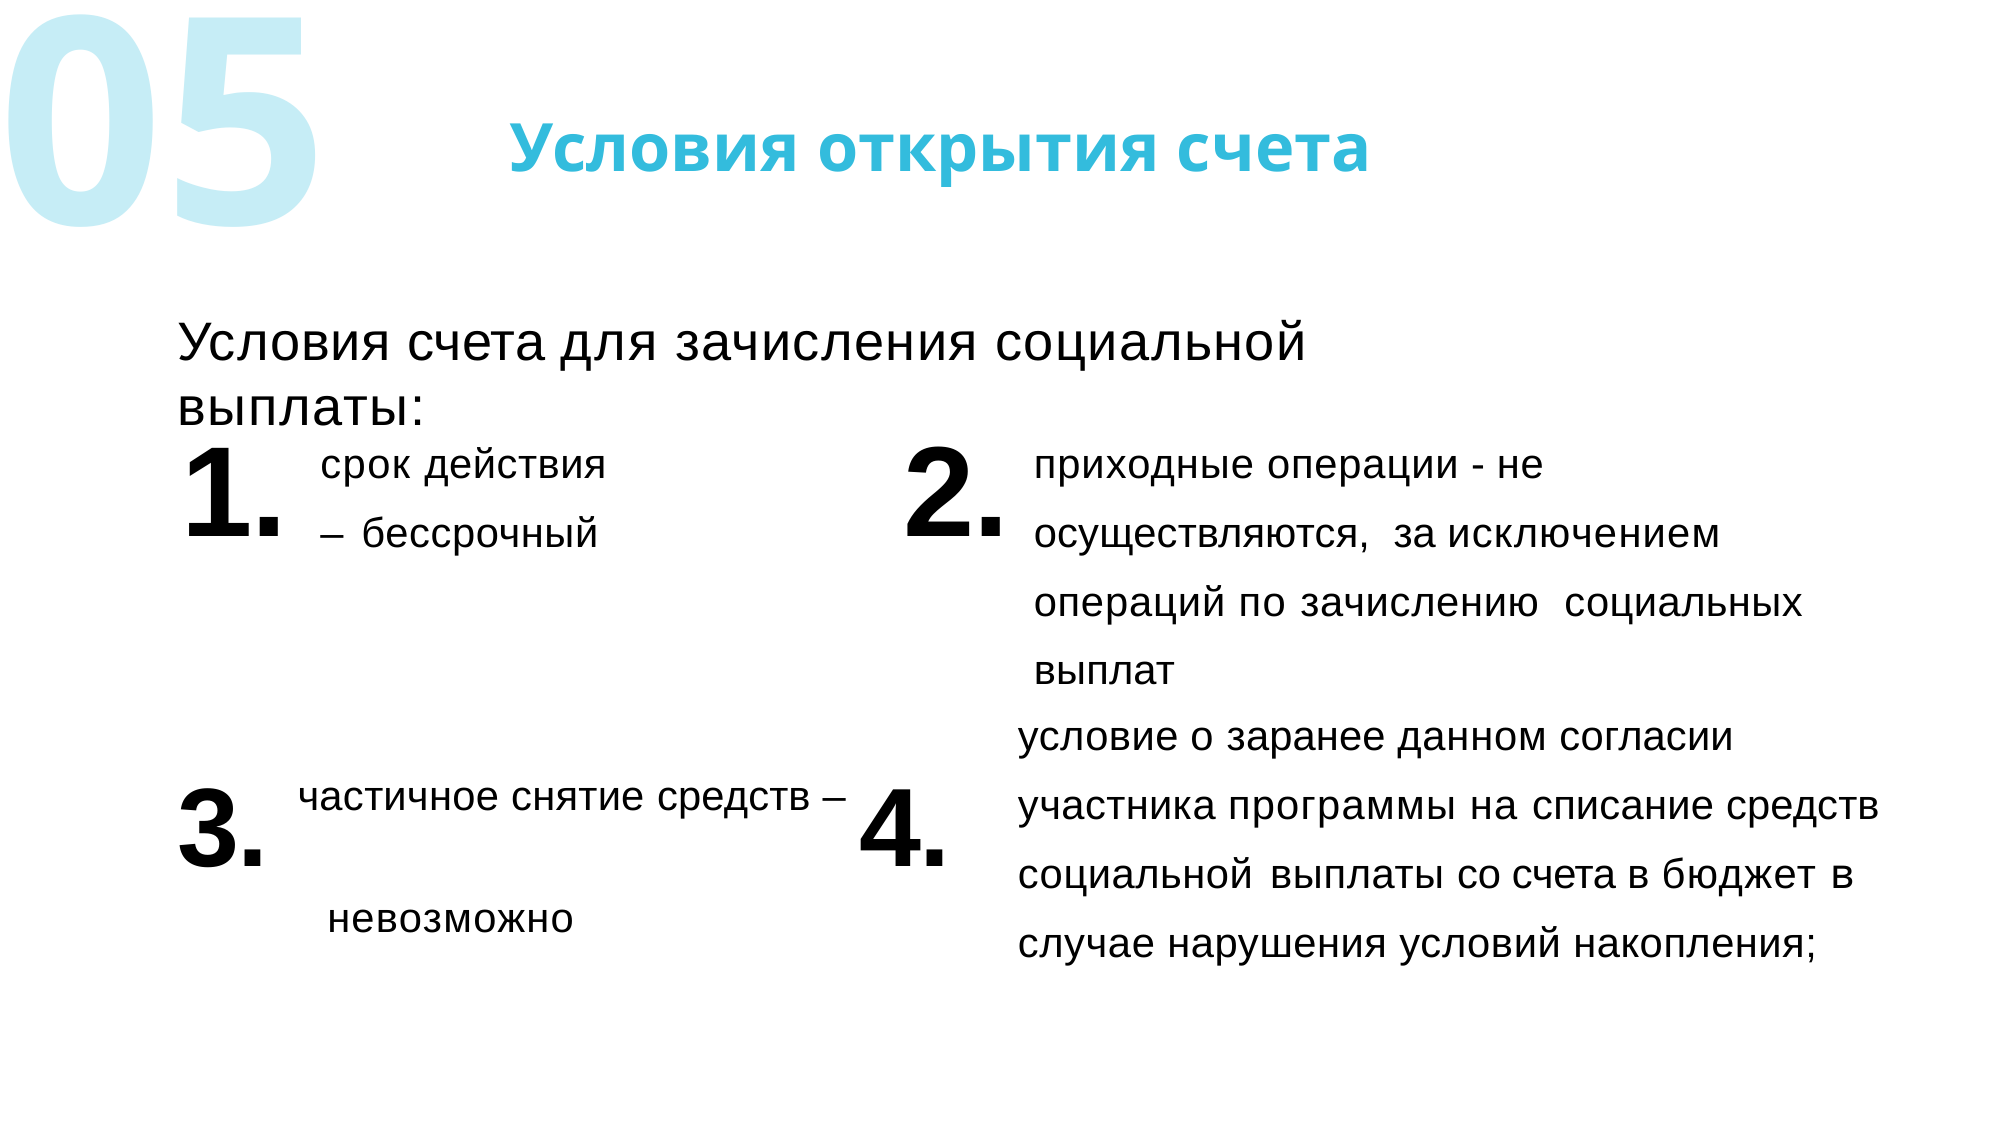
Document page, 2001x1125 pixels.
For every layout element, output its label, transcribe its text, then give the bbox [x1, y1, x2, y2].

text_box Условия открытия счета [477, 0, 1842, 193]
title 05 [0, 0, 446, 283]
text_box 1. 2. [179, 436, 1030, 563]
text_box 3. частичное снятие средств – 4. невозможно [175, 616, 1005, 941]
text_box срок действия – бессрочный [318, 436, 637, 556]
text_box приходные операции - не осуществляются, за исключением операций по зачислению социальных выплат [1031, 415, 1889, 687]
text_box Условия счета для зачисления социальной выплаты: [175, 303, 1572, 436]
text_box условие о заранее данном согласии участника программы на списание средств социальной выплаты со счета в бюджет в случае нарушения условий накопления; [1015, 687, 1905, 1037]
